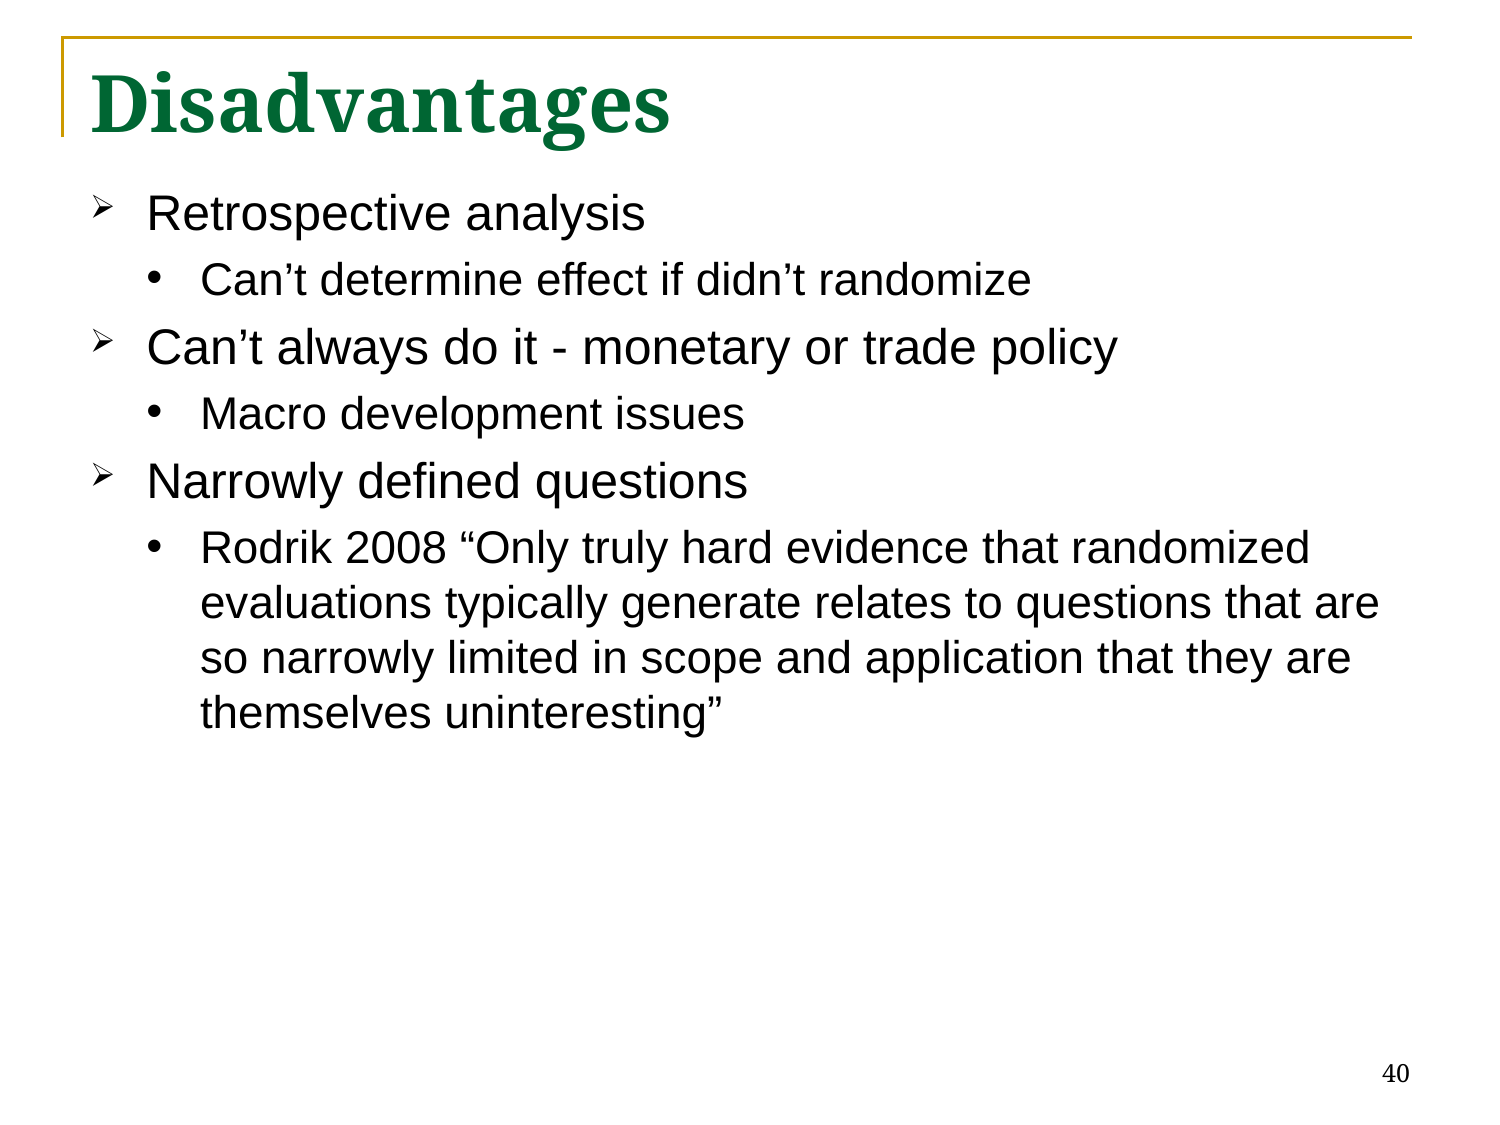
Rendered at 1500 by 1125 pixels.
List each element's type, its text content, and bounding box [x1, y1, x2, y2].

list Retrospective analysis Can’t determine effect if didn’t randomize Can’t always do it - monetary or trade policy Macro development issues Narrowly defined questions Rodrik 2008 “Only truly hard evidence that randomized evaluations typically generate relates to questions that are so narrowly limited in scope and application that they are themselves uninteresting” [75, 172, 1425, 917]
slide_number 40 [1074, 1023, 1426, 1100]
title Disadvantages [75, 45, 1425, 167]
